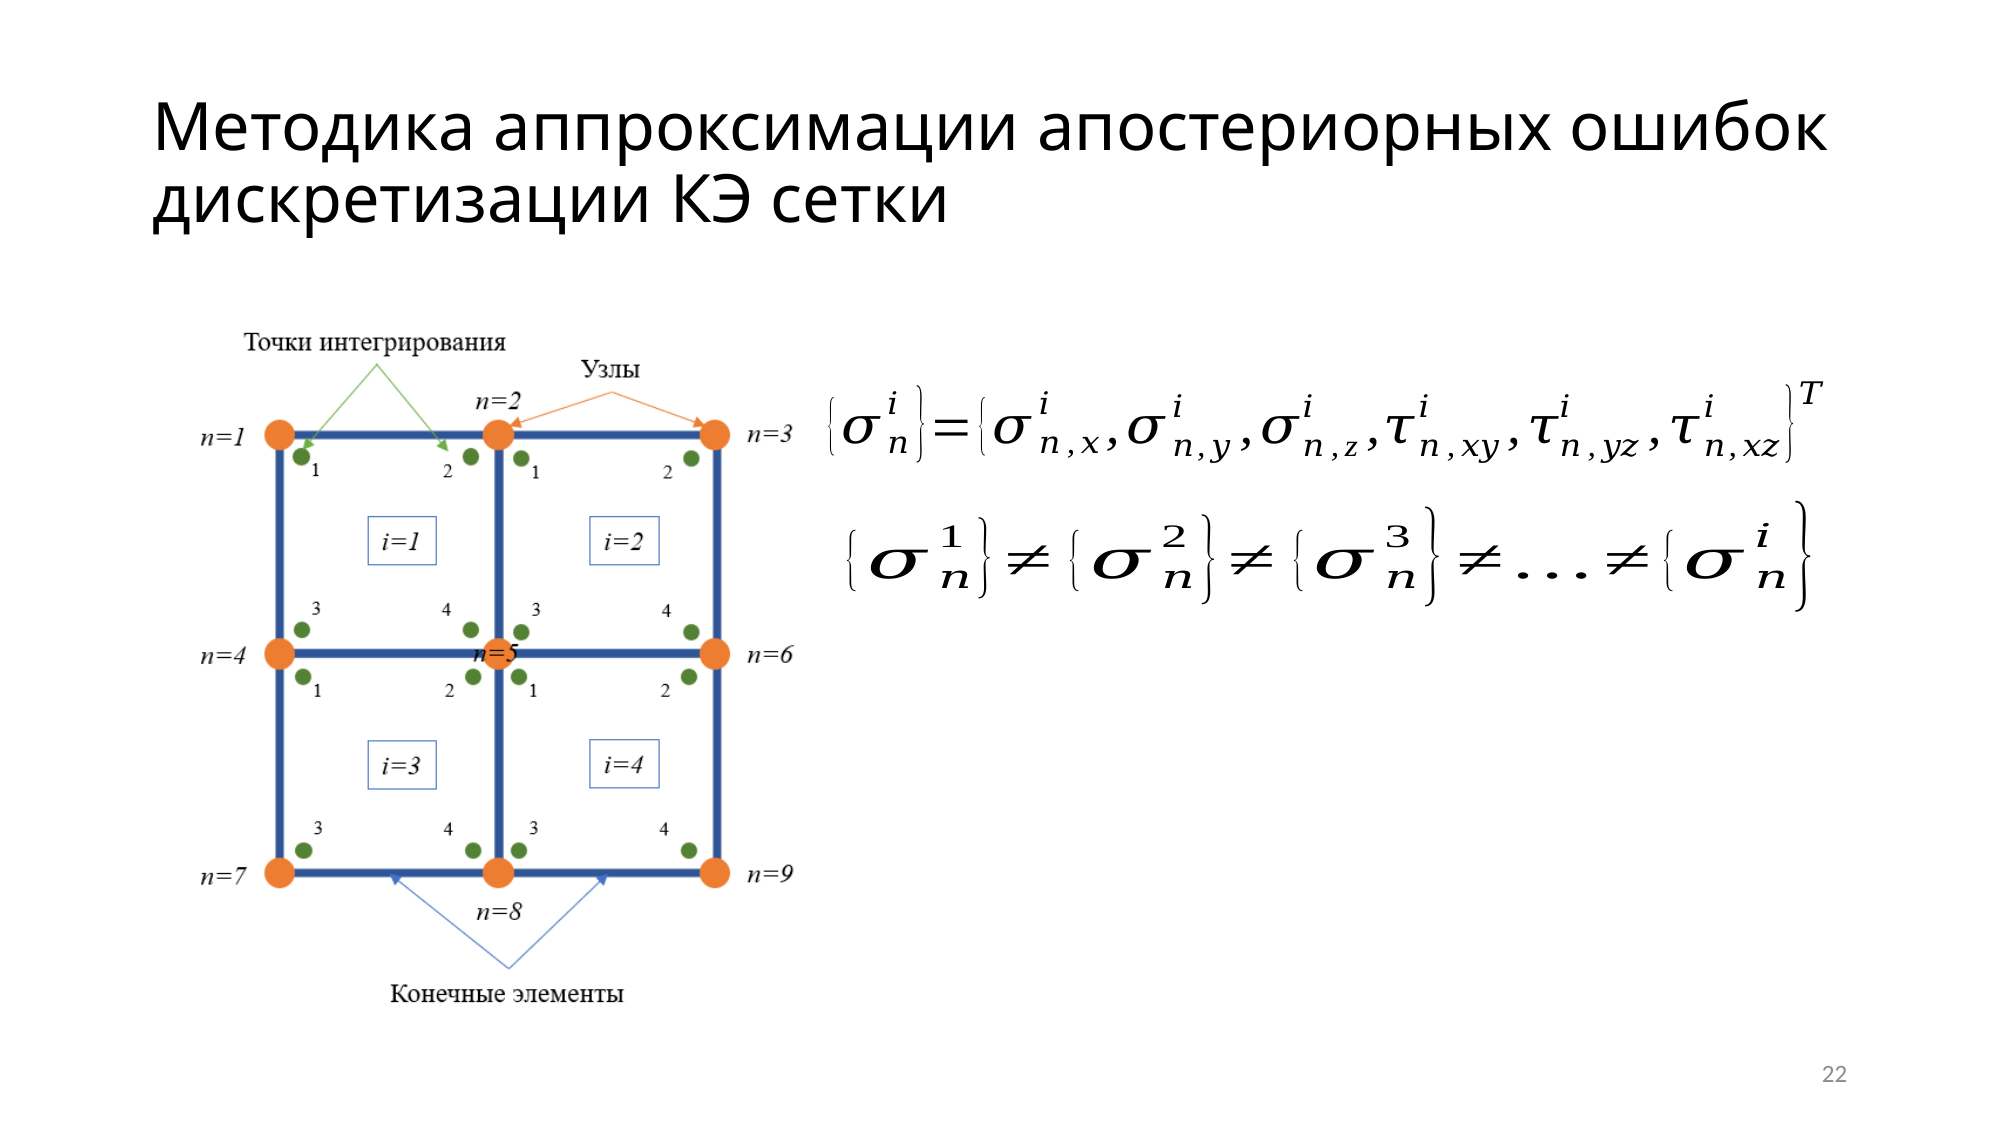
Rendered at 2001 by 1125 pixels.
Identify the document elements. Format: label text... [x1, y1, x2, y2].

title Методика аппроксимации апостериорных ошибок дискретизации КЭ сетки [137, 59, 1863, 271]
slide_number 22 [1412, 1042, 1863, 1103]
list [166, 313, 824, 1028]
